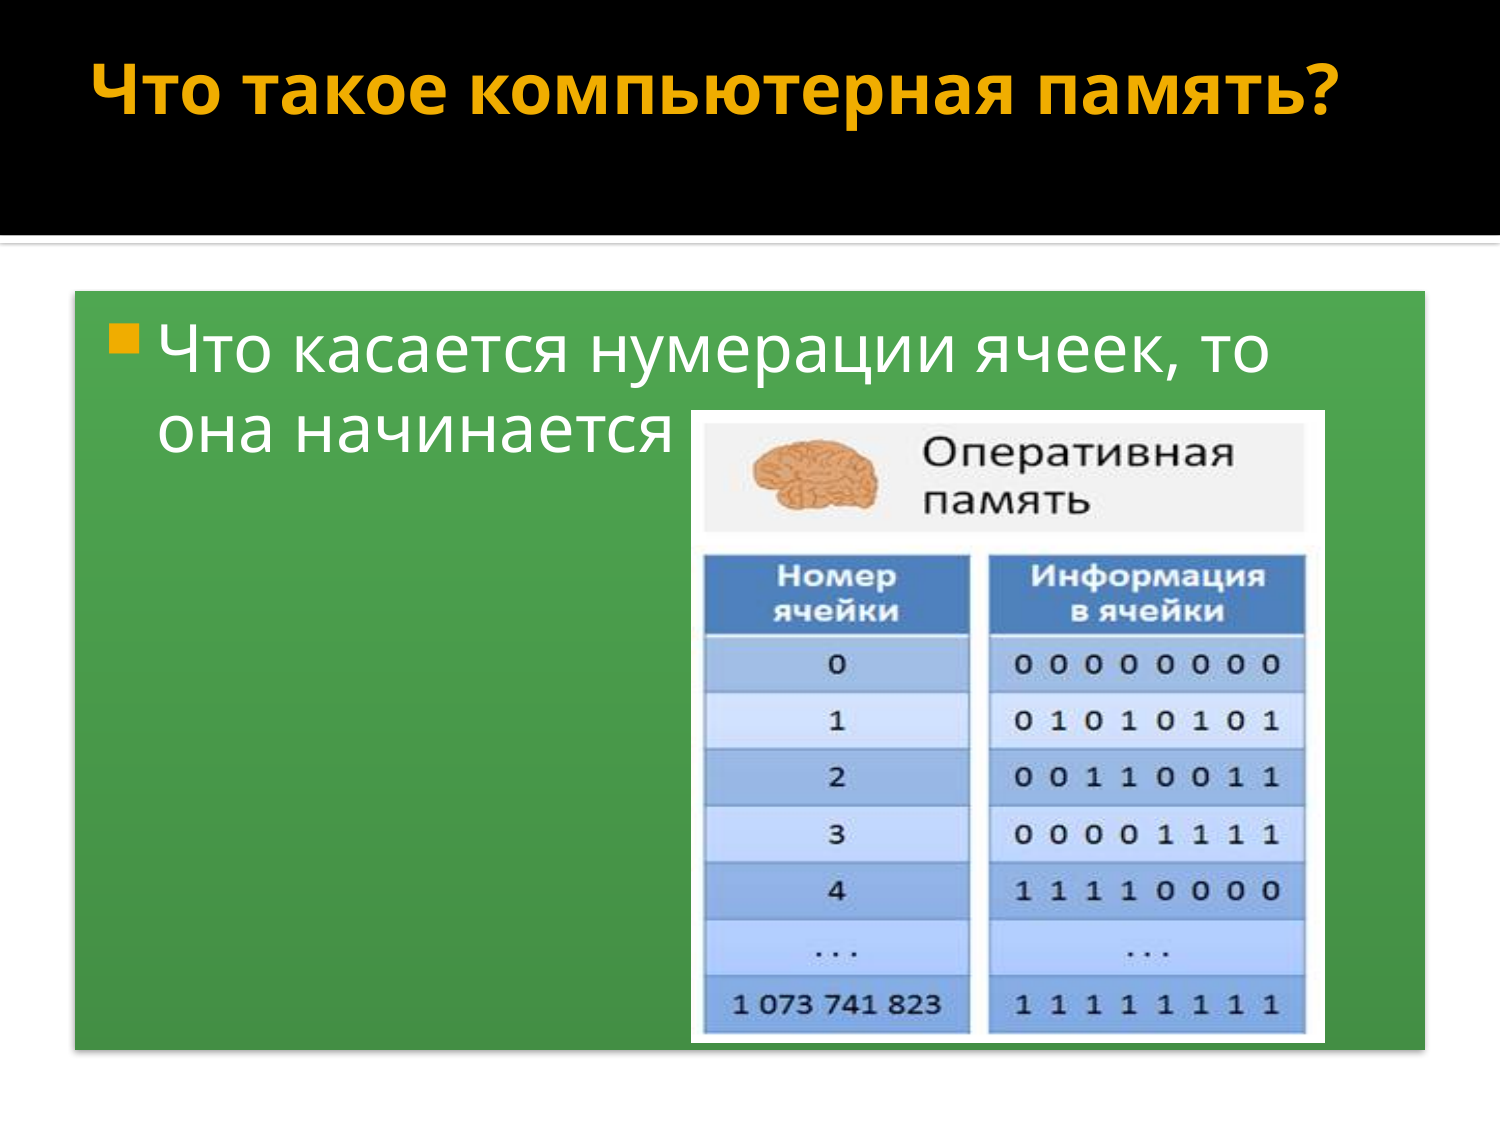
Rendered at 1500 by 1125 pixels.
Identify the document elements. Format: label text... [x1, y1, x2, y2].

list Что касается нумерации ячеек, то она начинается с нуля. [75, 291, 1425, 1050]
title Что такое компьютерная память? [75, 25, 1425, 231]
picture [691, 410, 1325, 1043]
